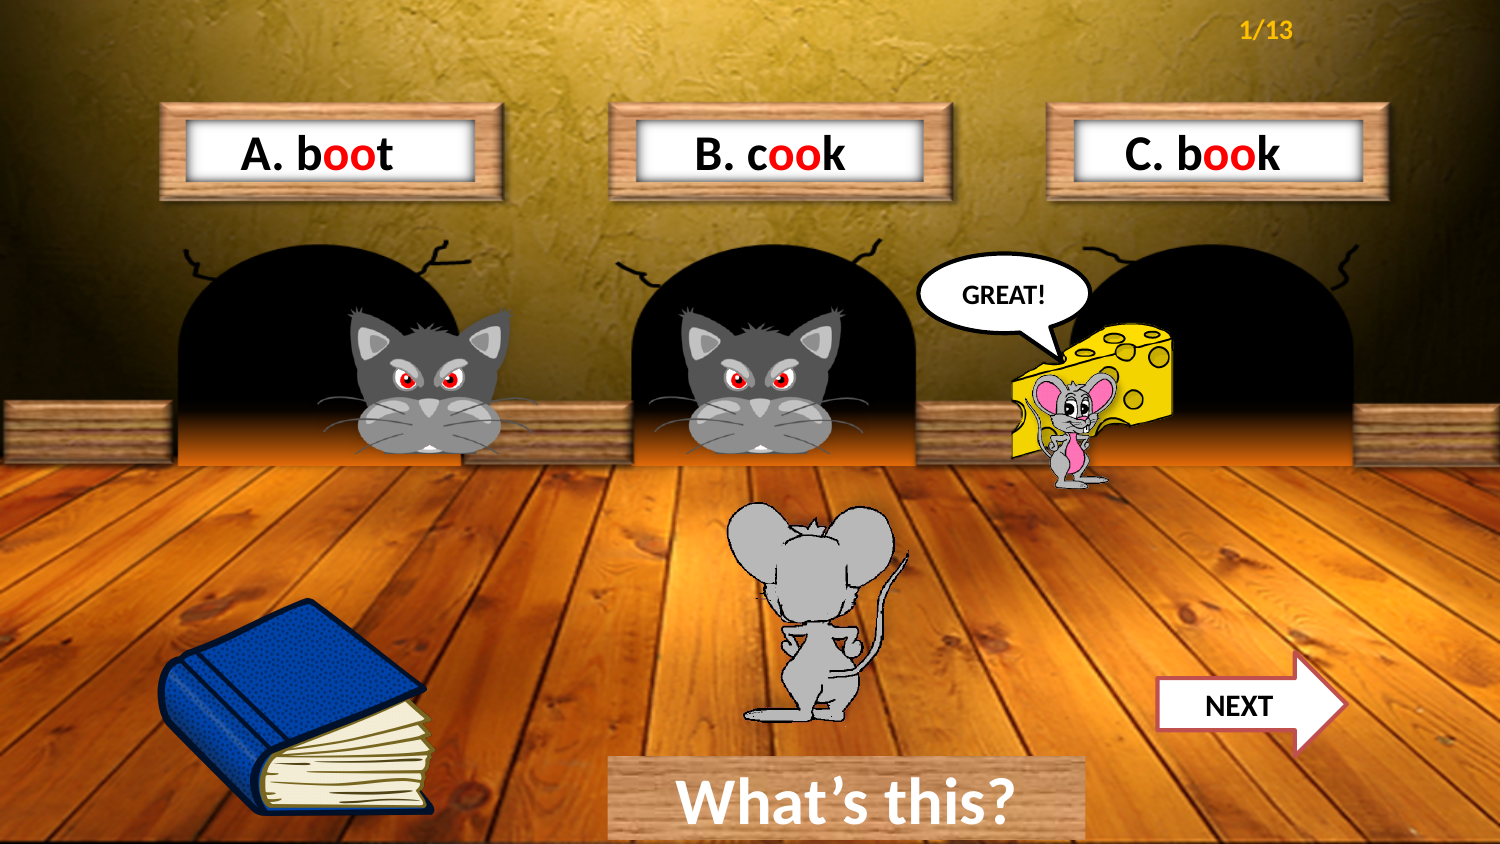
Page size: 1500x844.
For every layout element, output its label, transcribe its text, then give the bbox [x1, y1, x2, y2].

text_box NEXT [1155, 650, 1349, 759]
text_box What’s this? [605, 754, 1088, 842]
text_box A. boot [215, 113, 420, 188]
picture [0, 0, 1500, 844]
text_box GREAT! [916, 251, 1093, 335]
text_box B. cook [657, 113, 883, 188]
text_box C. book [1090, 113, 1316, 188]
text_box 1/13 [1200, 3, 1310, 54]
